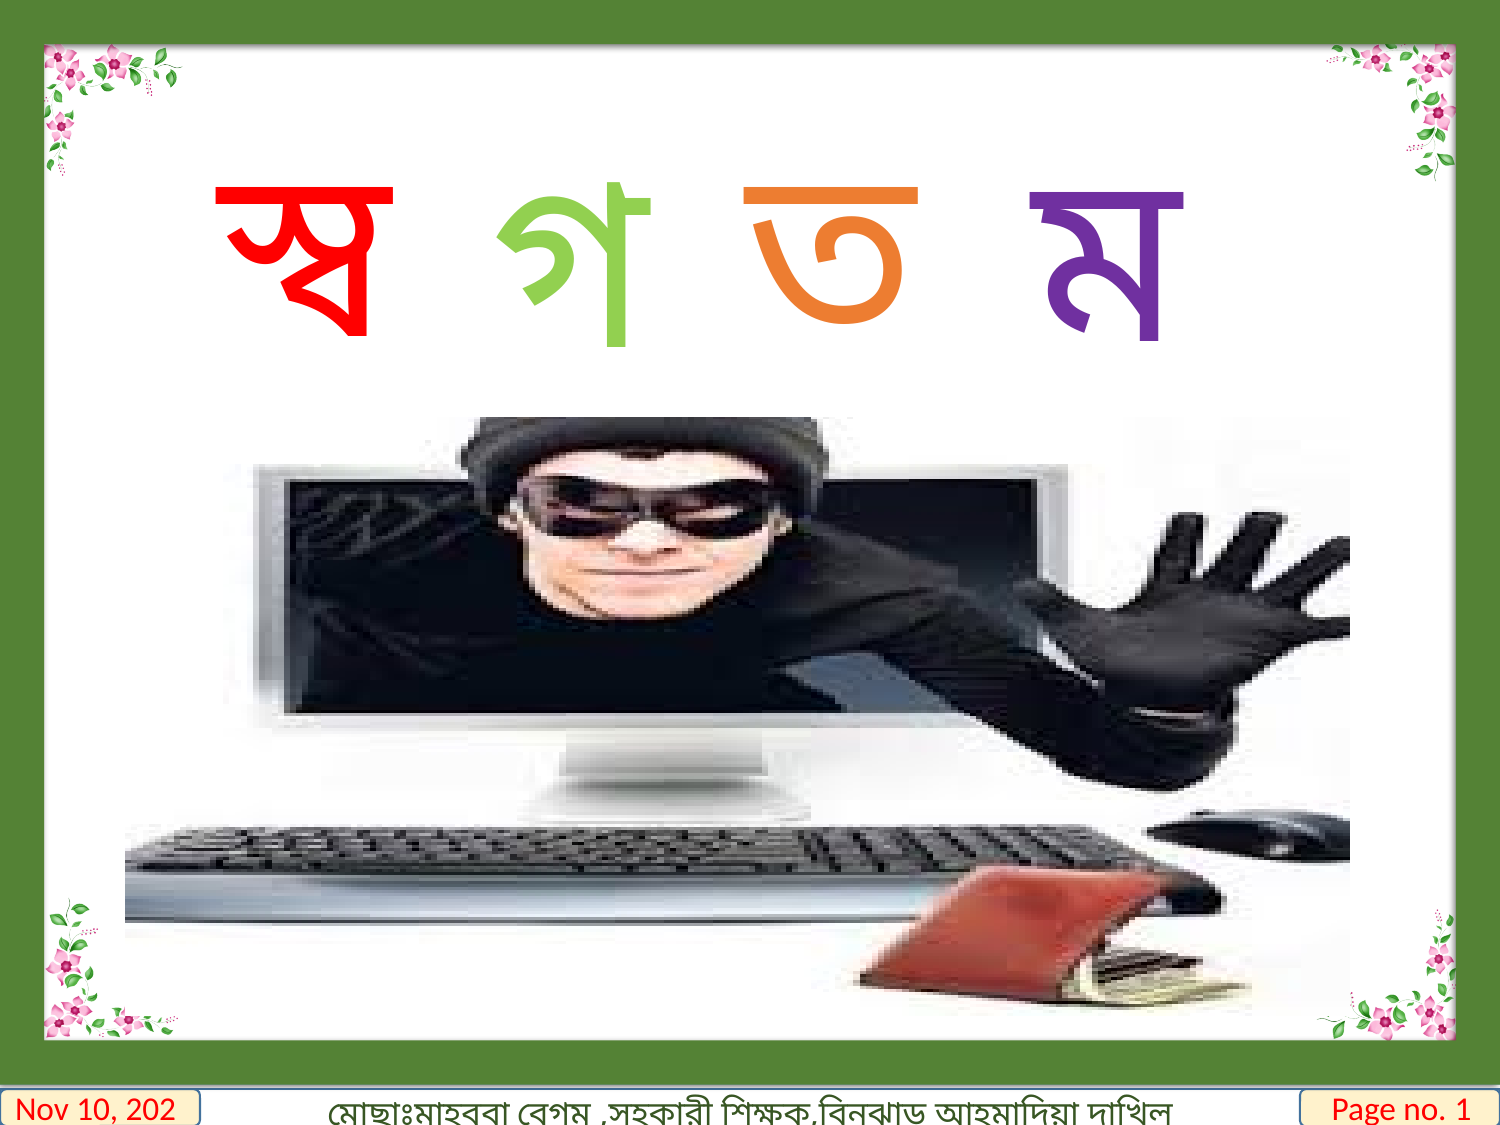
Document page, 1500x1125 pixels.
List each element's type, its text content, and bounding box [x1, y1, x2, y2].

text_box ত [731, 89, 935, 392]
slide_number 28-Nov-19 [0, 1094, 204, 1125]
picture [45, 45, 183, 176]
text_box গ [476, 100, 691, 403]
picture [45, 417, 1455, 1039]
text_box [0, 0, 1500, 1086]
text_box ম [1018, 94, 1282, 397]
text_box স্বা [203, 89, 434, 417]
picture [1327, 45, 1455, 182]
slide_number Page no. 1 [1303, 1094, 1500, 1125]
